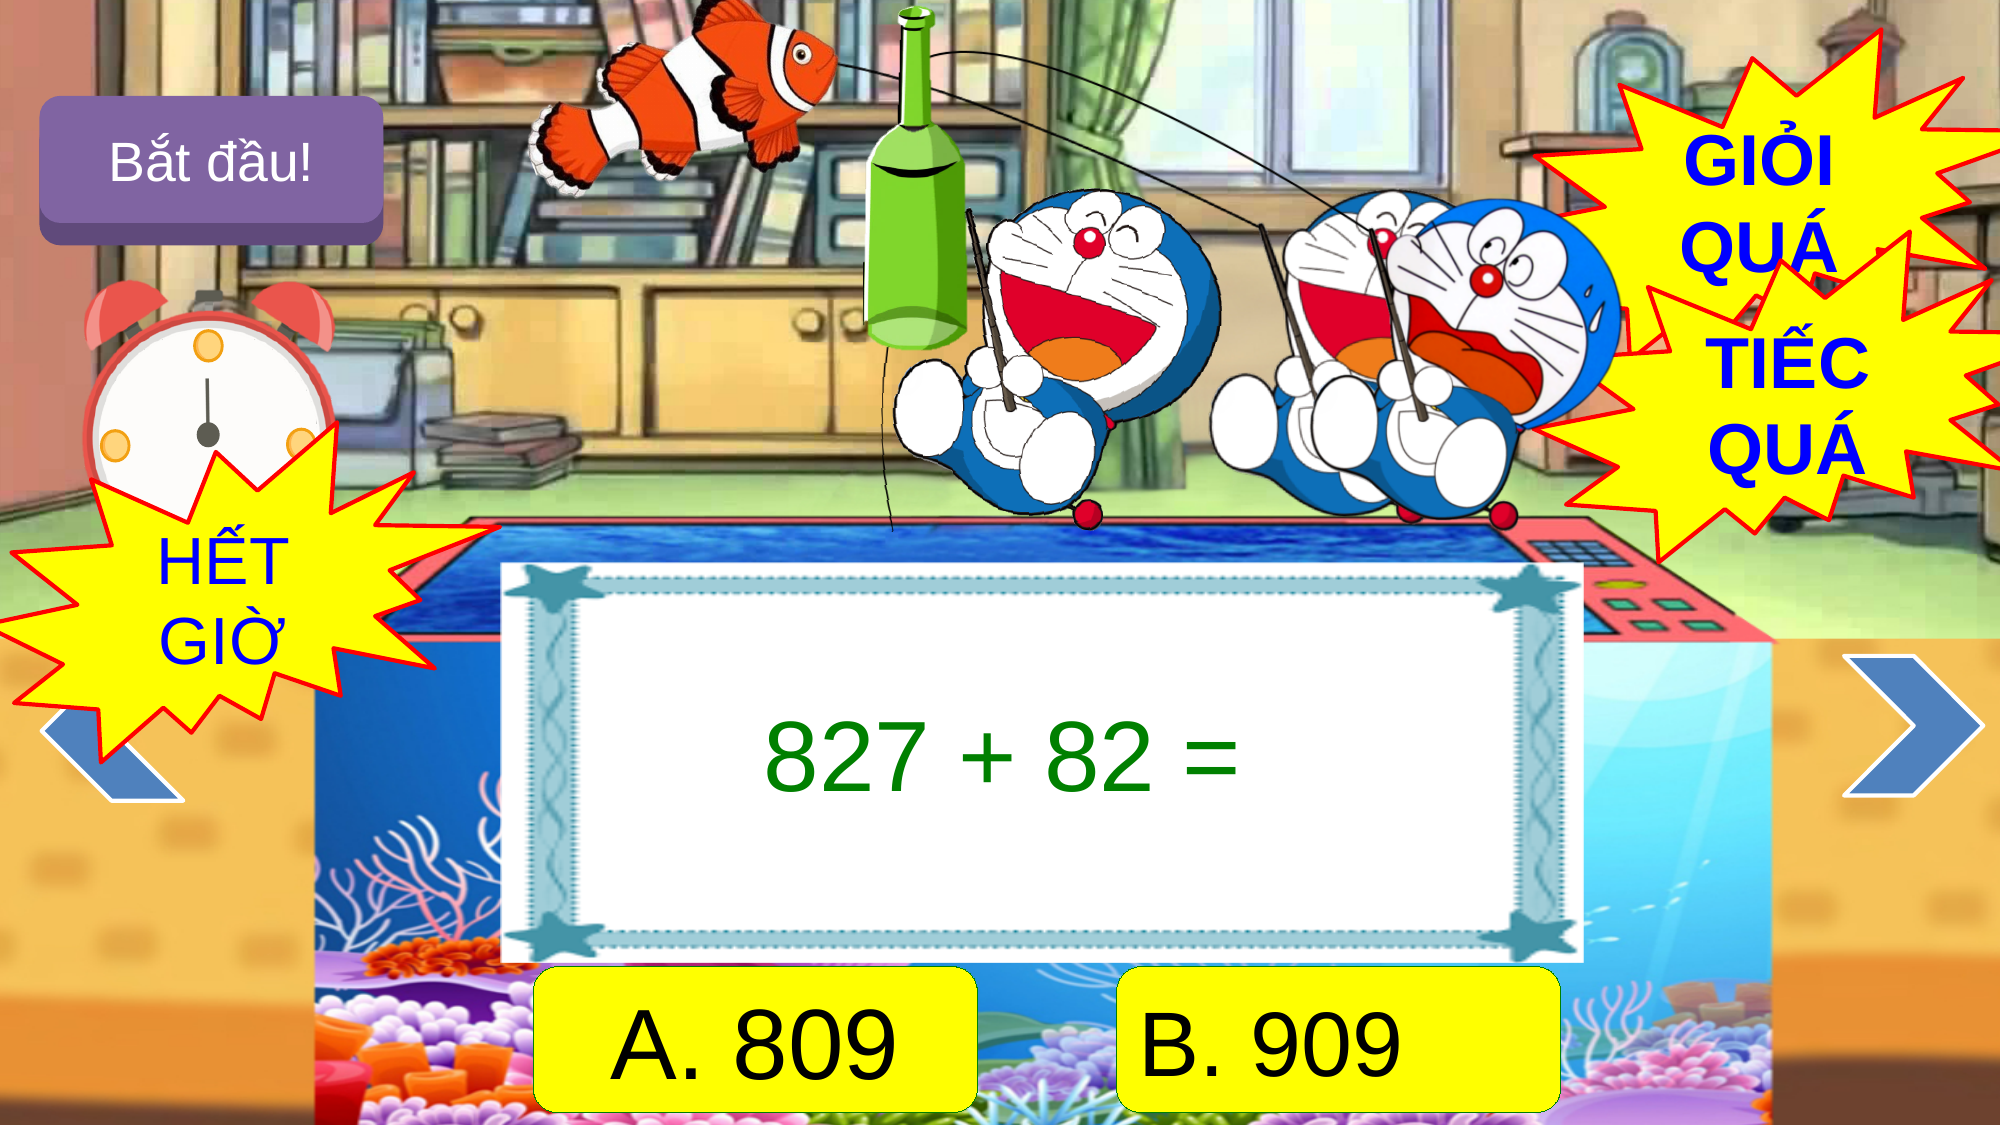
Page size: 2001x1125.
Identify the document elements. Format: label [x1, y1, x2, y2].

text_box [99, 428, 131, 463]
text_box [192, 506, 224, 541]
text_box [192, 328, 224, 363]
picture [0, 0, 2000, 1125]
text_box [285, 427, 317, 462]
text_box [39, 95, 384, 246]
